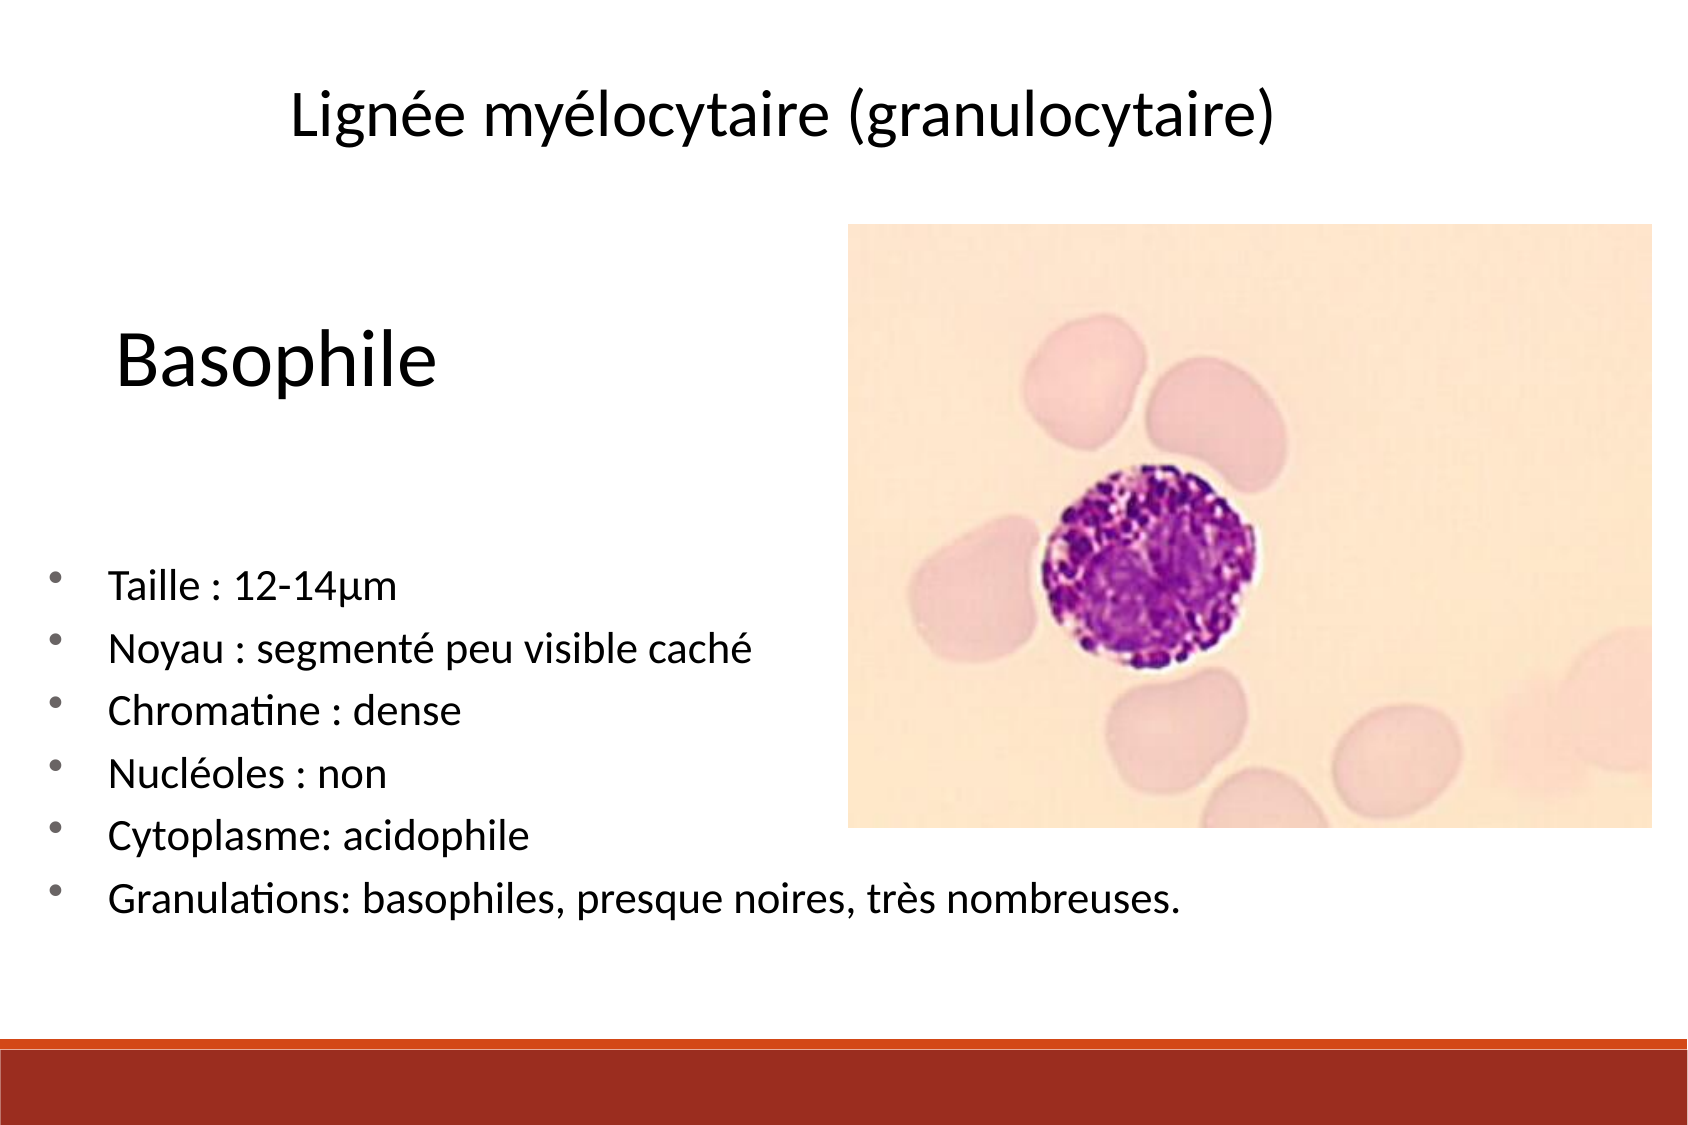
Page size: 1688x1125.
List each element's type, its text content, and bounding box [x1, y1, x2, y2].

text_box Basophile [100, 269, 771, 437]
text_box Taille : 12-14µm Noyau : segmenté peu visible caché Chromatine : dense Nucléoles : non Cytoplasme: acidophile Granulations: basophiles, presque noires, très nombreuses. [33, 548, 1563, 1050]
text_box Lignée myélocytaire (granulocytaire) [274, 71, 1296, 160]
picture [847, 224, 1653, 829]
